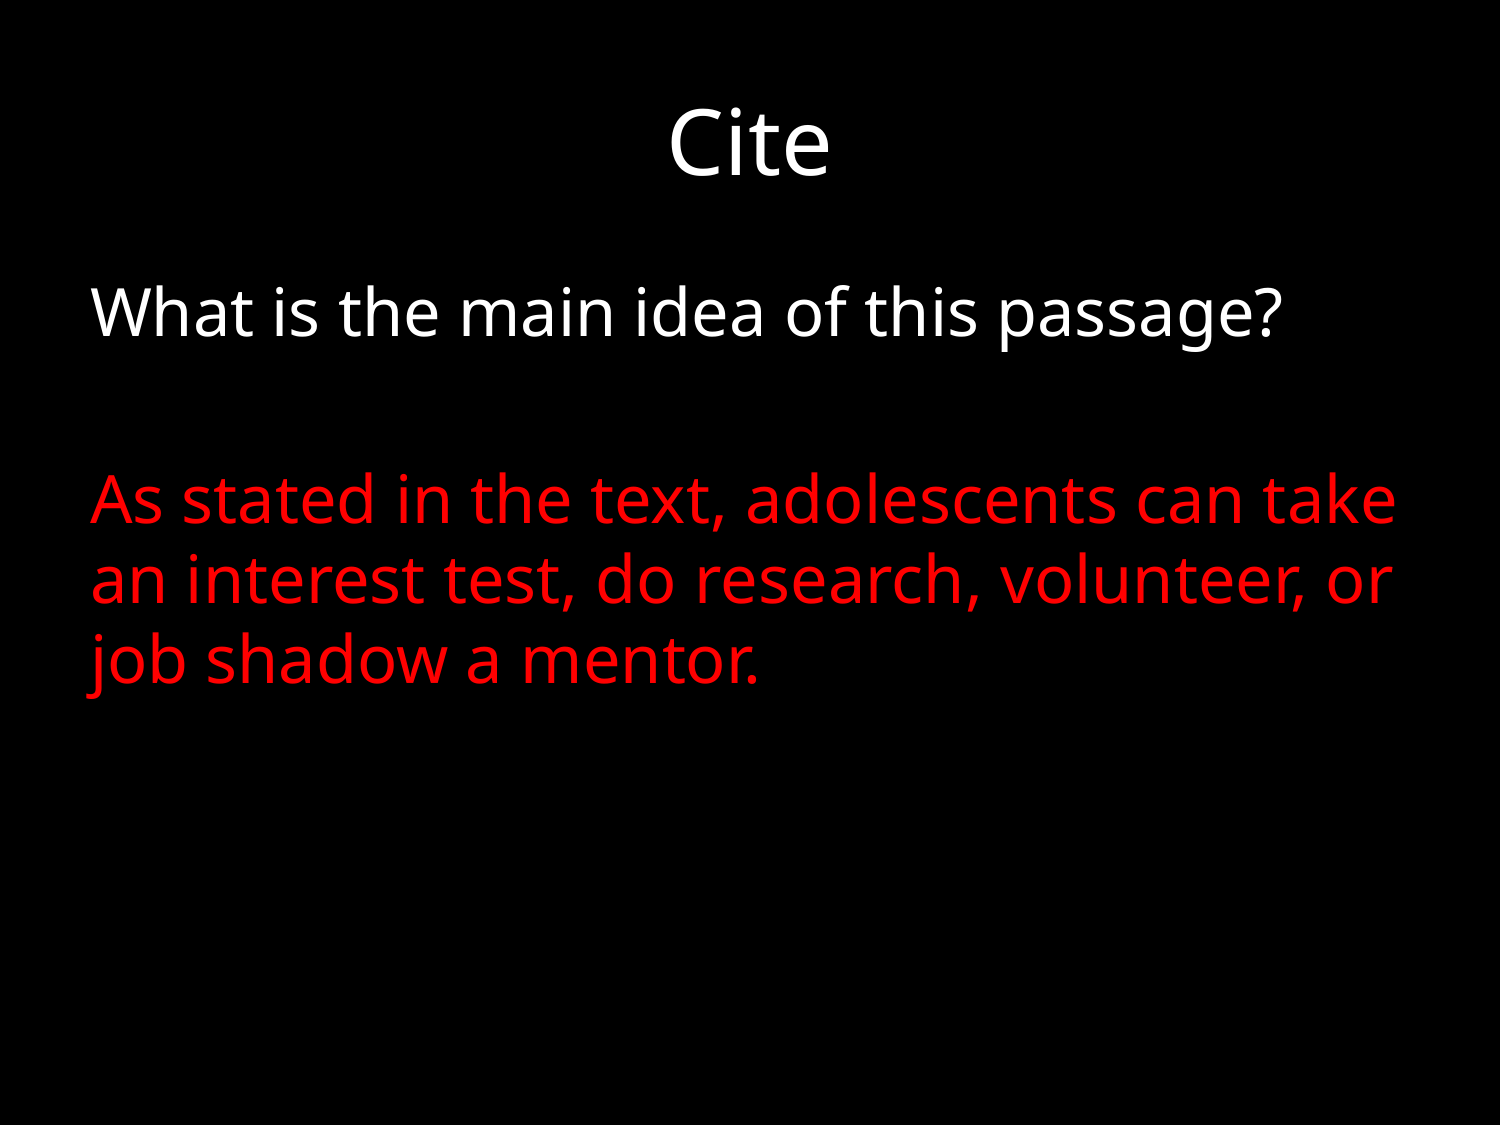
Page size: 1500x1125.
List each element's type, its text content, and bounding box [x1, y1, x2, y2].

title Cite [75, 45, 1425, 233]
list What is the main idea of this passage? As stated in the text, adolescents can take an interest test, do research, volunteer, or job shadow a mentor. [75, 262, 1425, 1005]
